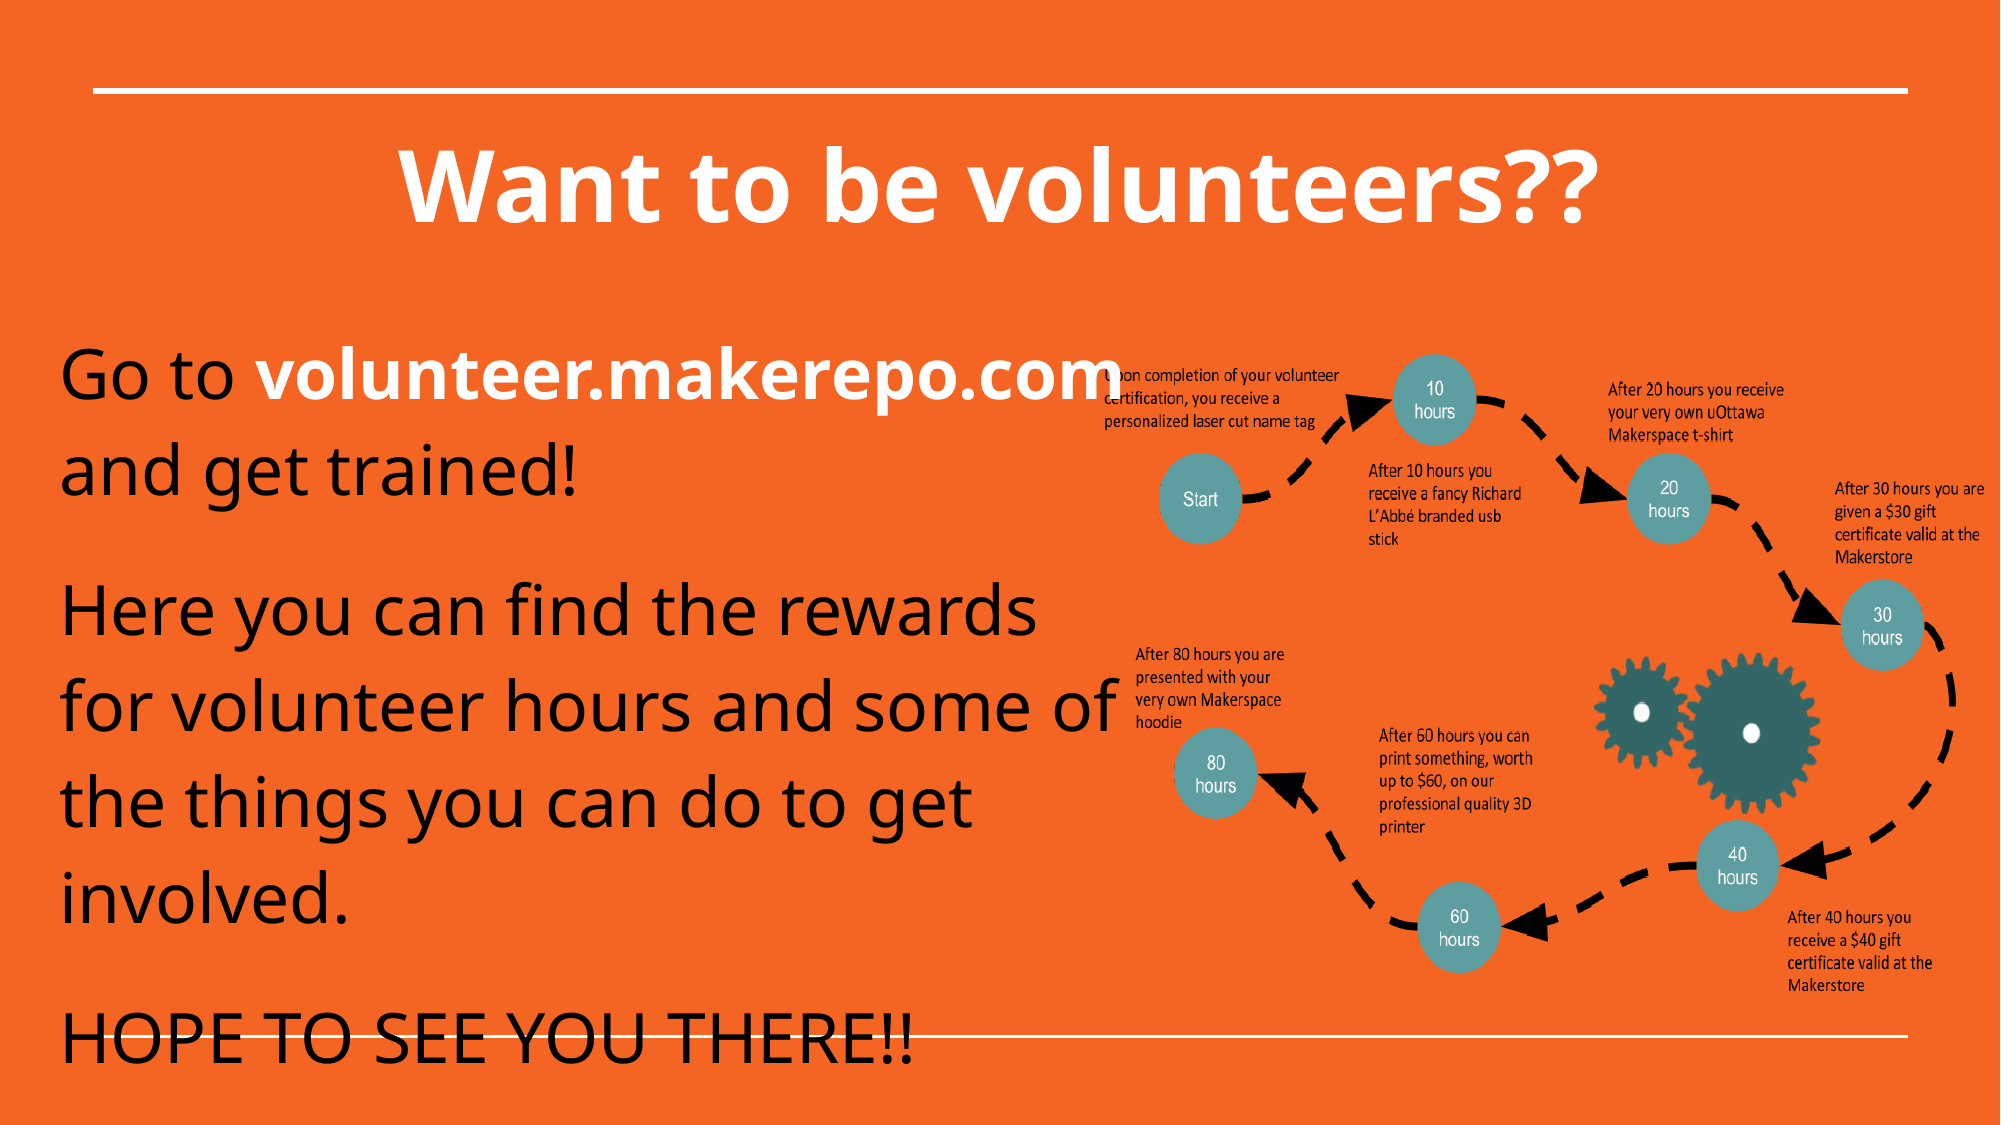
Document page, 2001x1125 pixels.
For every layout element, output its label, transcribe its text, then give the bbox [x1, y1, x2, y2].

title Want to be volunteers?? [92, 102, 1908, 353]
list Go to volunteer.makerepo.com and get trained! Here you can find the rewards for volunteer hours and some of the things you can do to get involved. HOPE TO SEE YOU THERE!! [39, 297, 1147, 1023]
picture [1095, 354, 2000, 1023]
